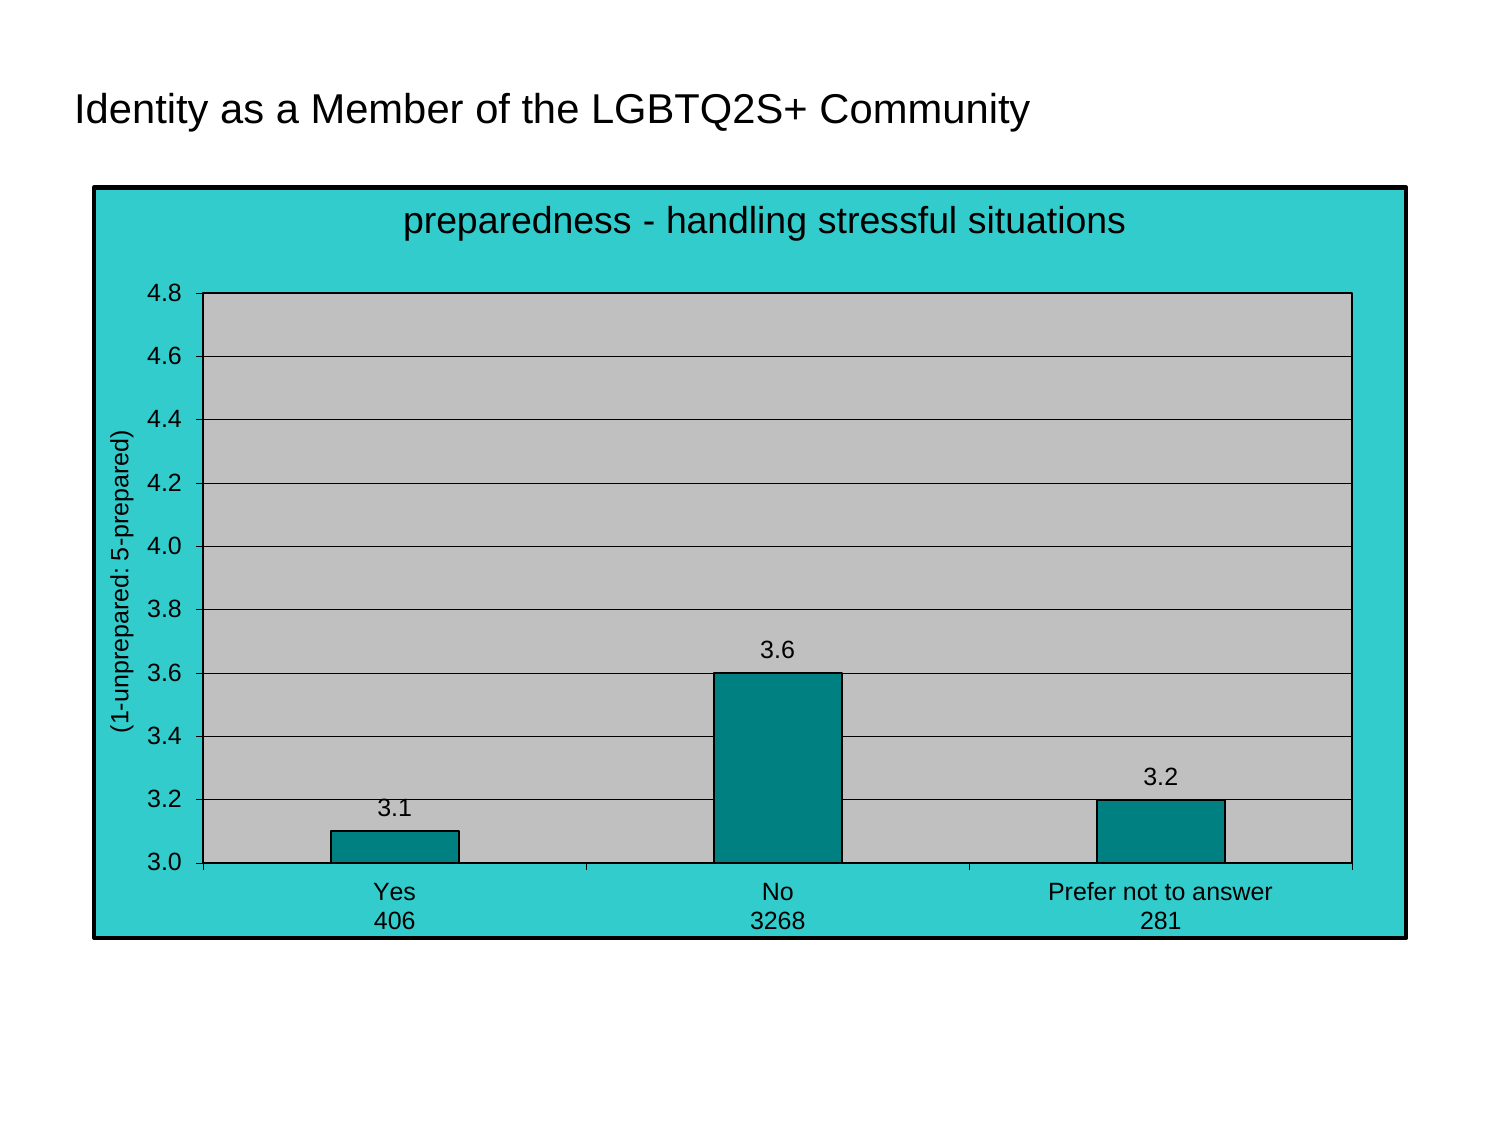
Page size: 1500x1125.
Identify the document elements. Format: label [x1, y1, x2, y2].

picture [91, 185, 1409, 940]
